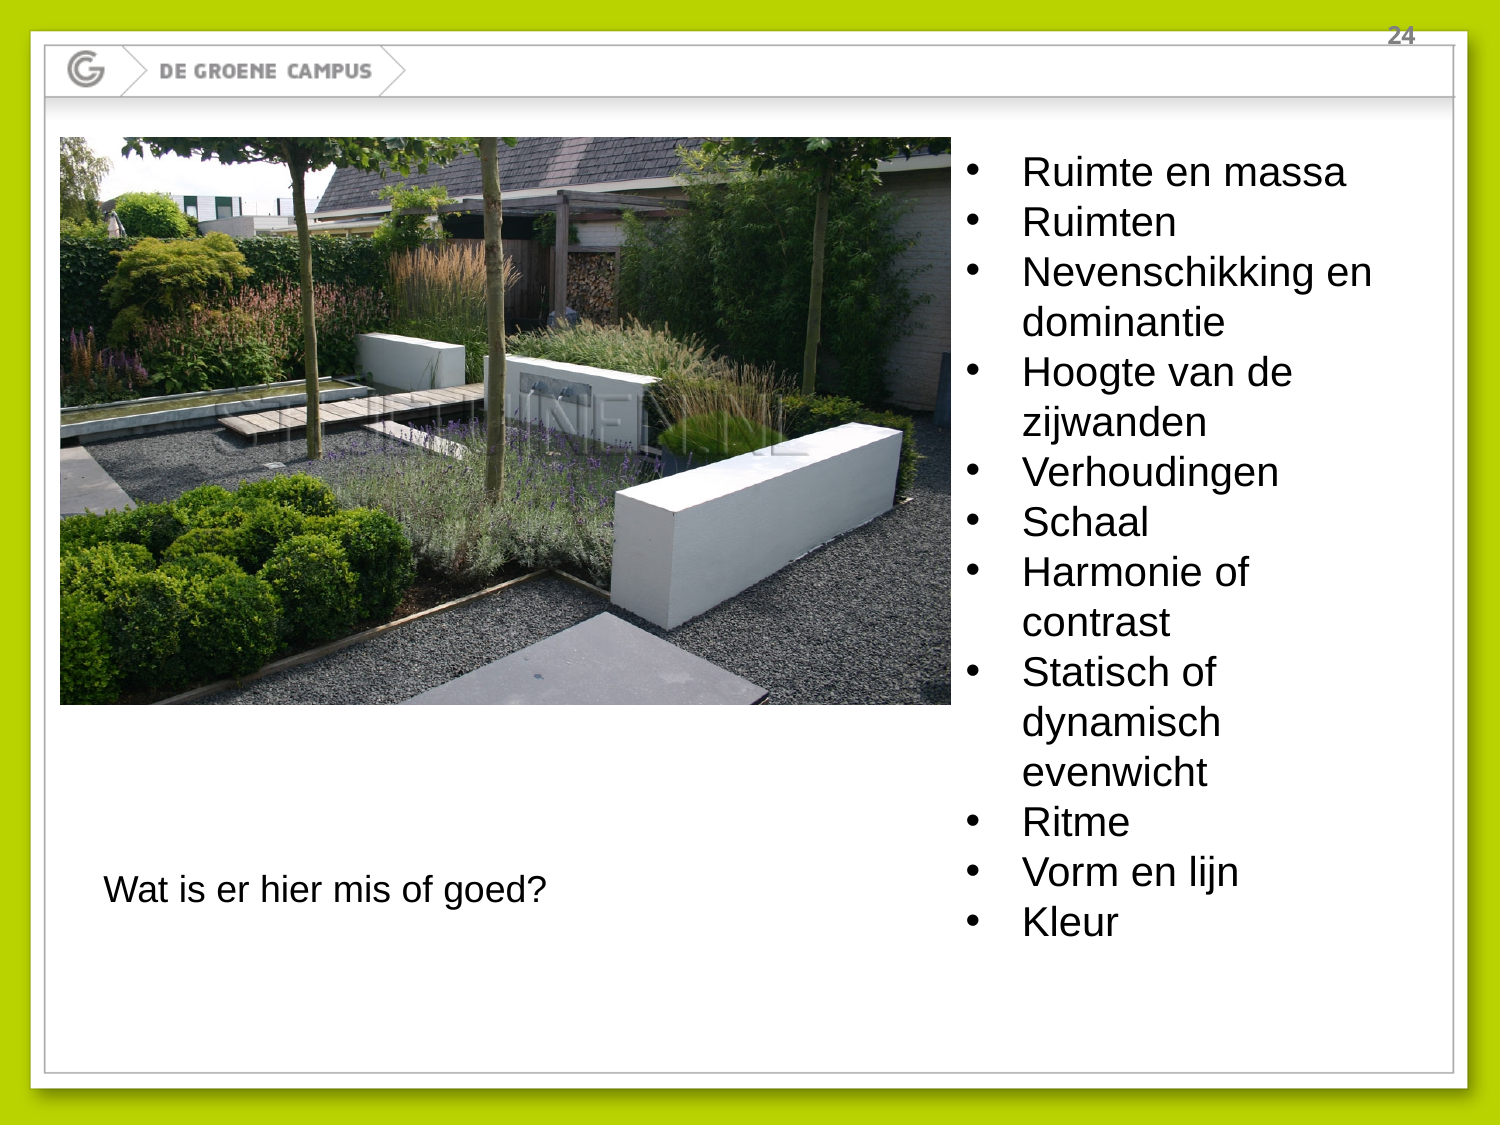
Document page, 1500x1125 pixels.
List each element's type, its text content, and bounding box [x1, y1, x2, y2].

slide_number 24 [1080, 11, 1431, 91]
text_box Ruimte en massa Ruimten Nevenschikking en dominantie Hoogte van de zijwanden Verhoudingen Schaal Harmonie of contrast Statisch of dynamisch evenwicht Ritme Vorm en lijn Kleur [950, 137, 1424, 953]
text_box Wat is er hier mis of goed? [88, 857, 869, 918]
picture [0, 0, 1500, 1125]
